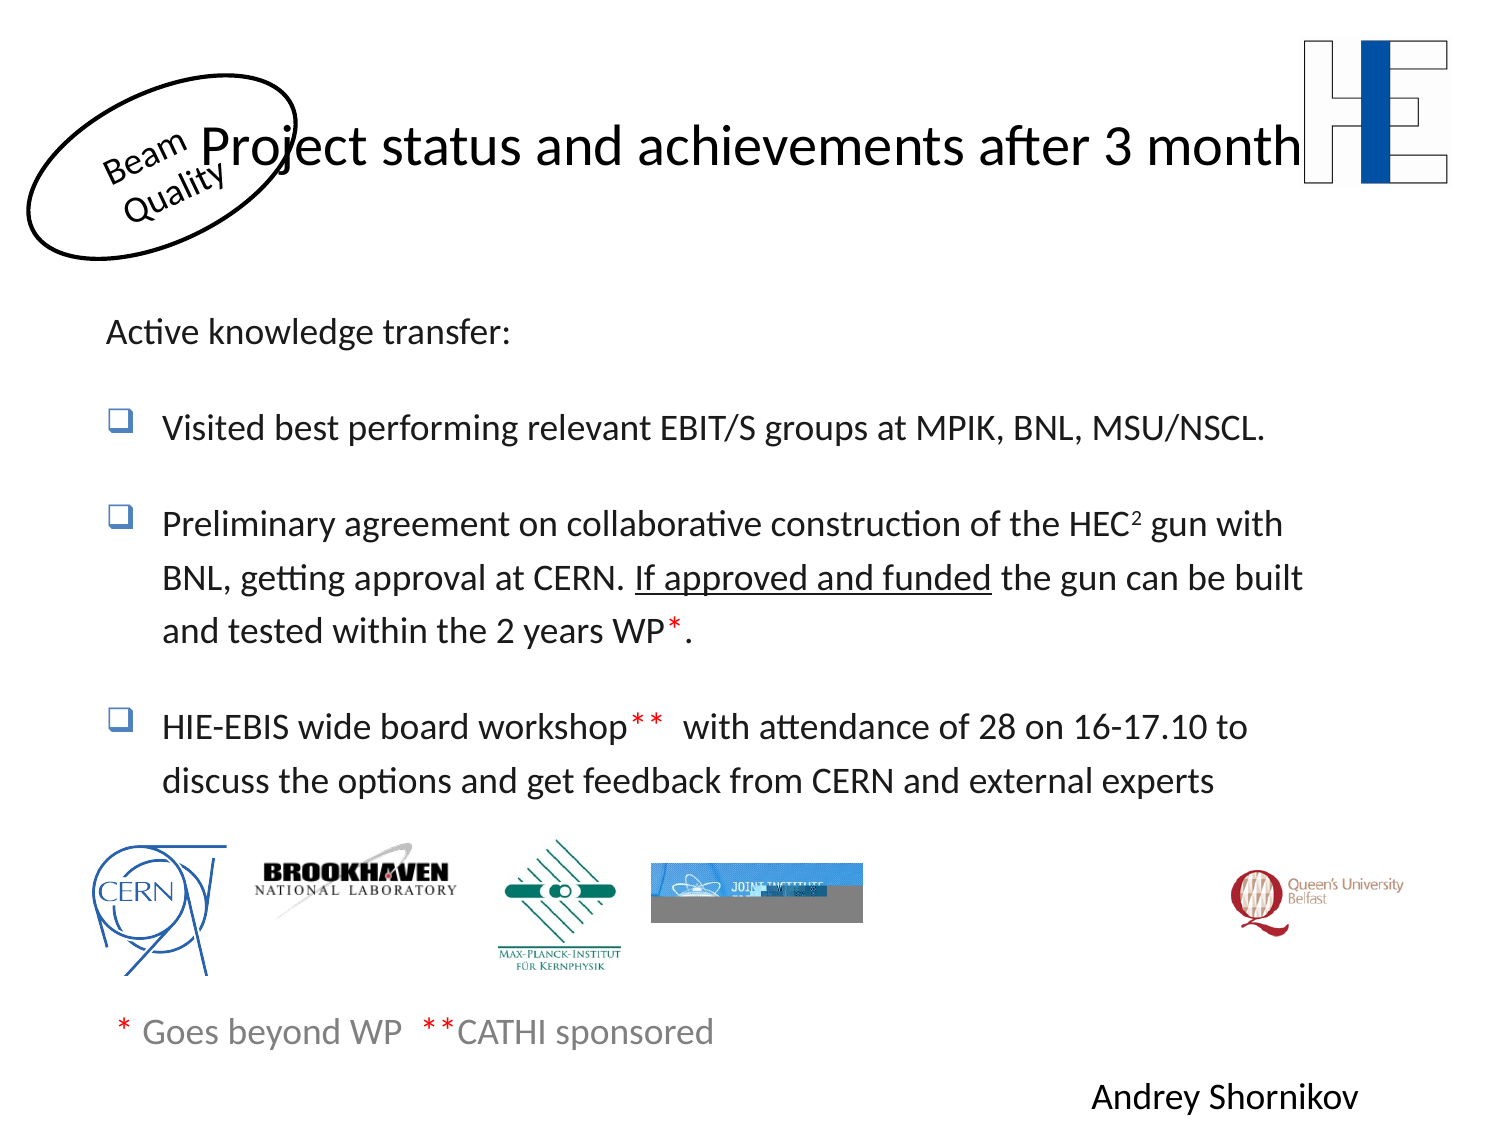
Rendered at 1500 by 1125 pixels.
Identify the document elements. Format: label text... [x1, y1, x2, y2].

list [75, 262, 1425, 1005]
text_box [88, 839, 1424, 977]
text_box Andrey Shornikov [1076, 1064, 1375, 1125]
text_box Active knowledge transfer: Visited best performing relevant EBIT/S groups at MPIK, BNL, MSU/NSCL. Preliminary agreement on collaborative construction of the HEC2 gun with BNL, getting approval at CERN. If approved and funded the gun can be built and tested within the 2 years WP*. HIE-EBIS wide board workshop** with attendance of 28 on 16-17.10 to discuss the options and get feedback from CERN and external experts [90, 290, 1372, 811]
picture [1299, 37, 1452, 188]
title Project status and achievements after 3 months [127, 48, 1400, 236]
text_box * Goes beyond WP **CATHI sponsored [100, 999, 1400, 1105]
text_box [17, 91, 306, 243]
